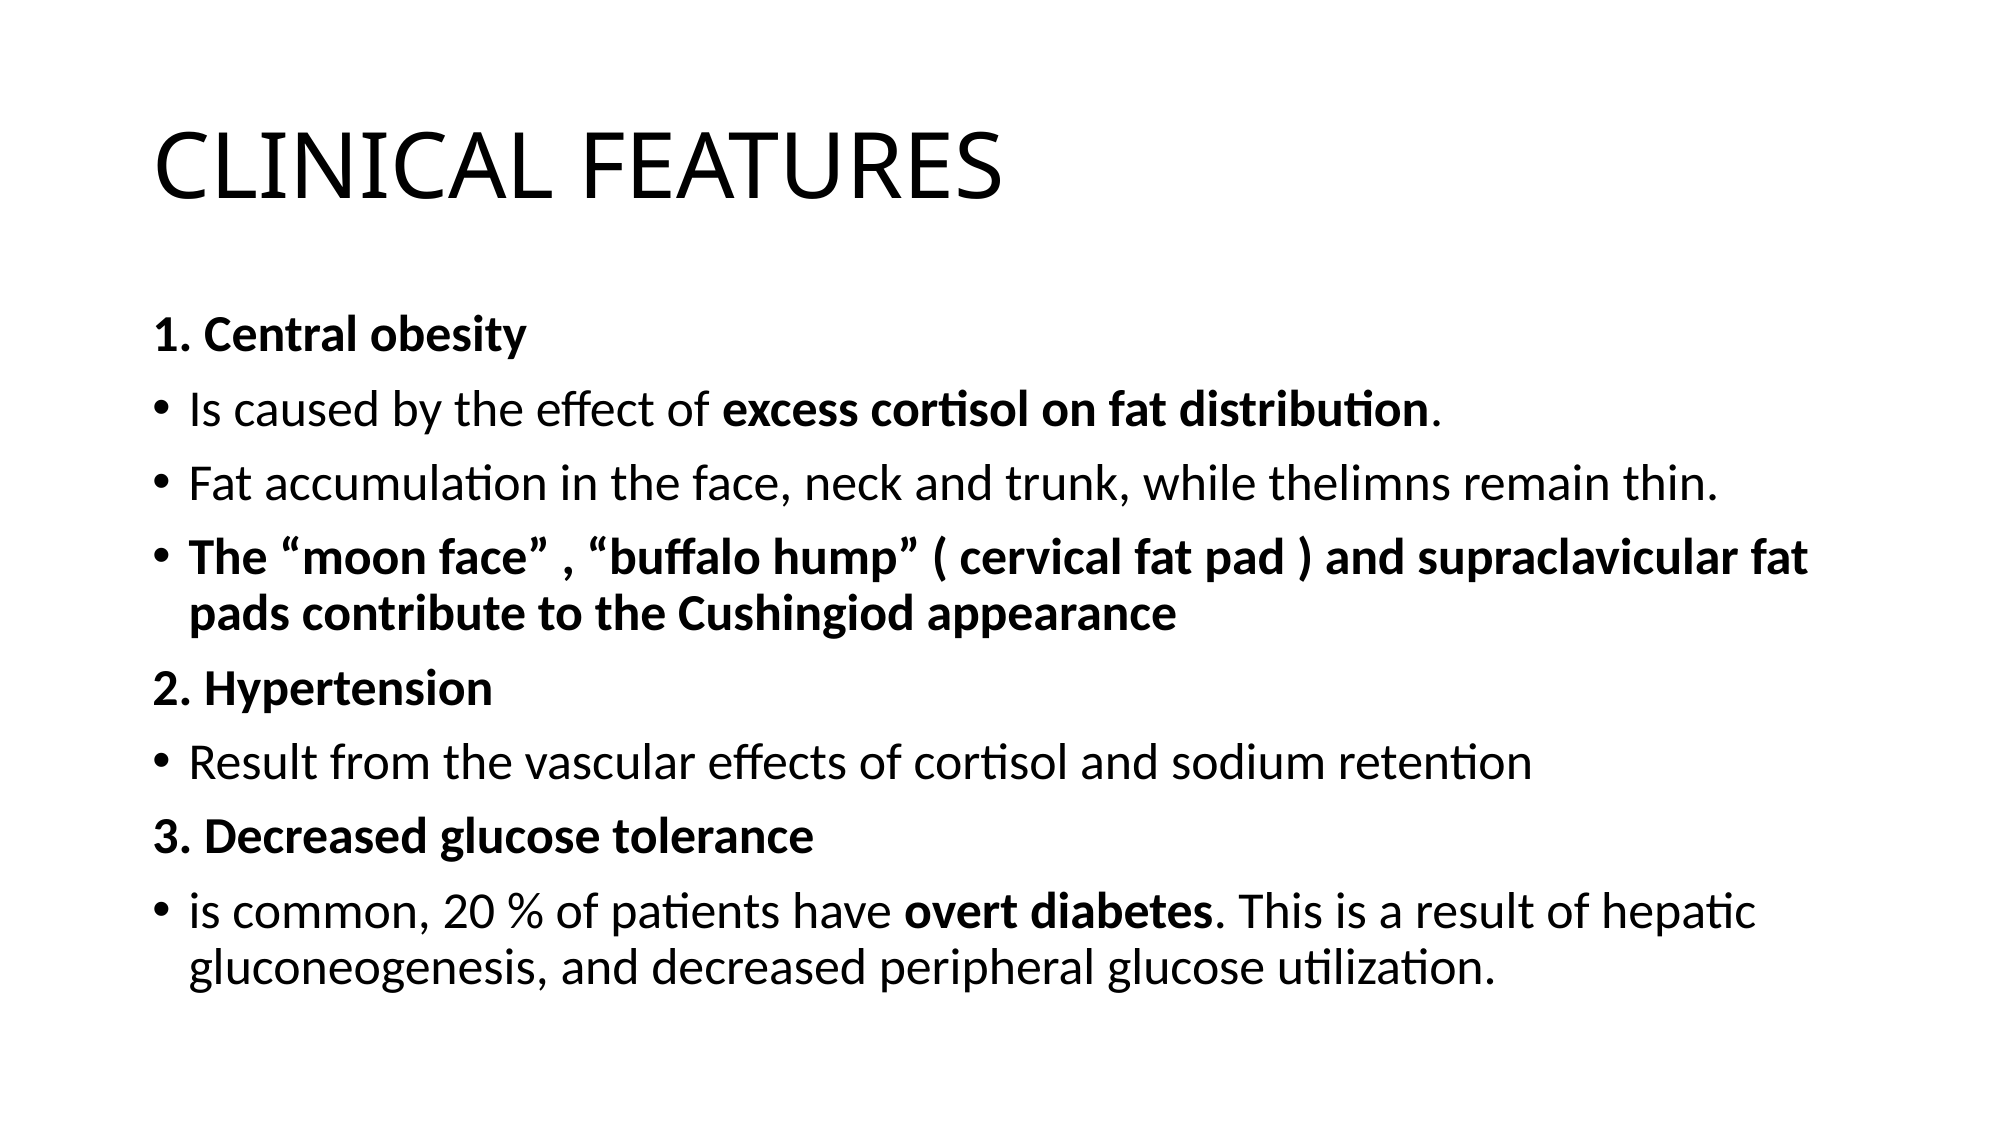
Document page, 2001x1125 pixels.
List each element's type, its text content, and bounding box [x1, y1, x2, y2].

title CLINICAL FEATURES [137, 59, 1863, 278]
list 1. Central obesity Is caused by the effect of excess cortisol on fat distribution. Fat accumulation in the face, neck and trunk, while thelimns remain thin. The “moon face” , “buffalo hump” ( cervical fat pad ) and supraclavicular fat pads contribute to the Cushingiod appearance 2. Hypertension Result from the vascular effects of cortisol and sodium retention 3. Decreased glucose tolerance is common, 20 % of patients have overt diabetes. This is a result of hepatic gluconeogenesis, and decreased peripheral glucose utilization. [137, 299, 1863, 1014]
